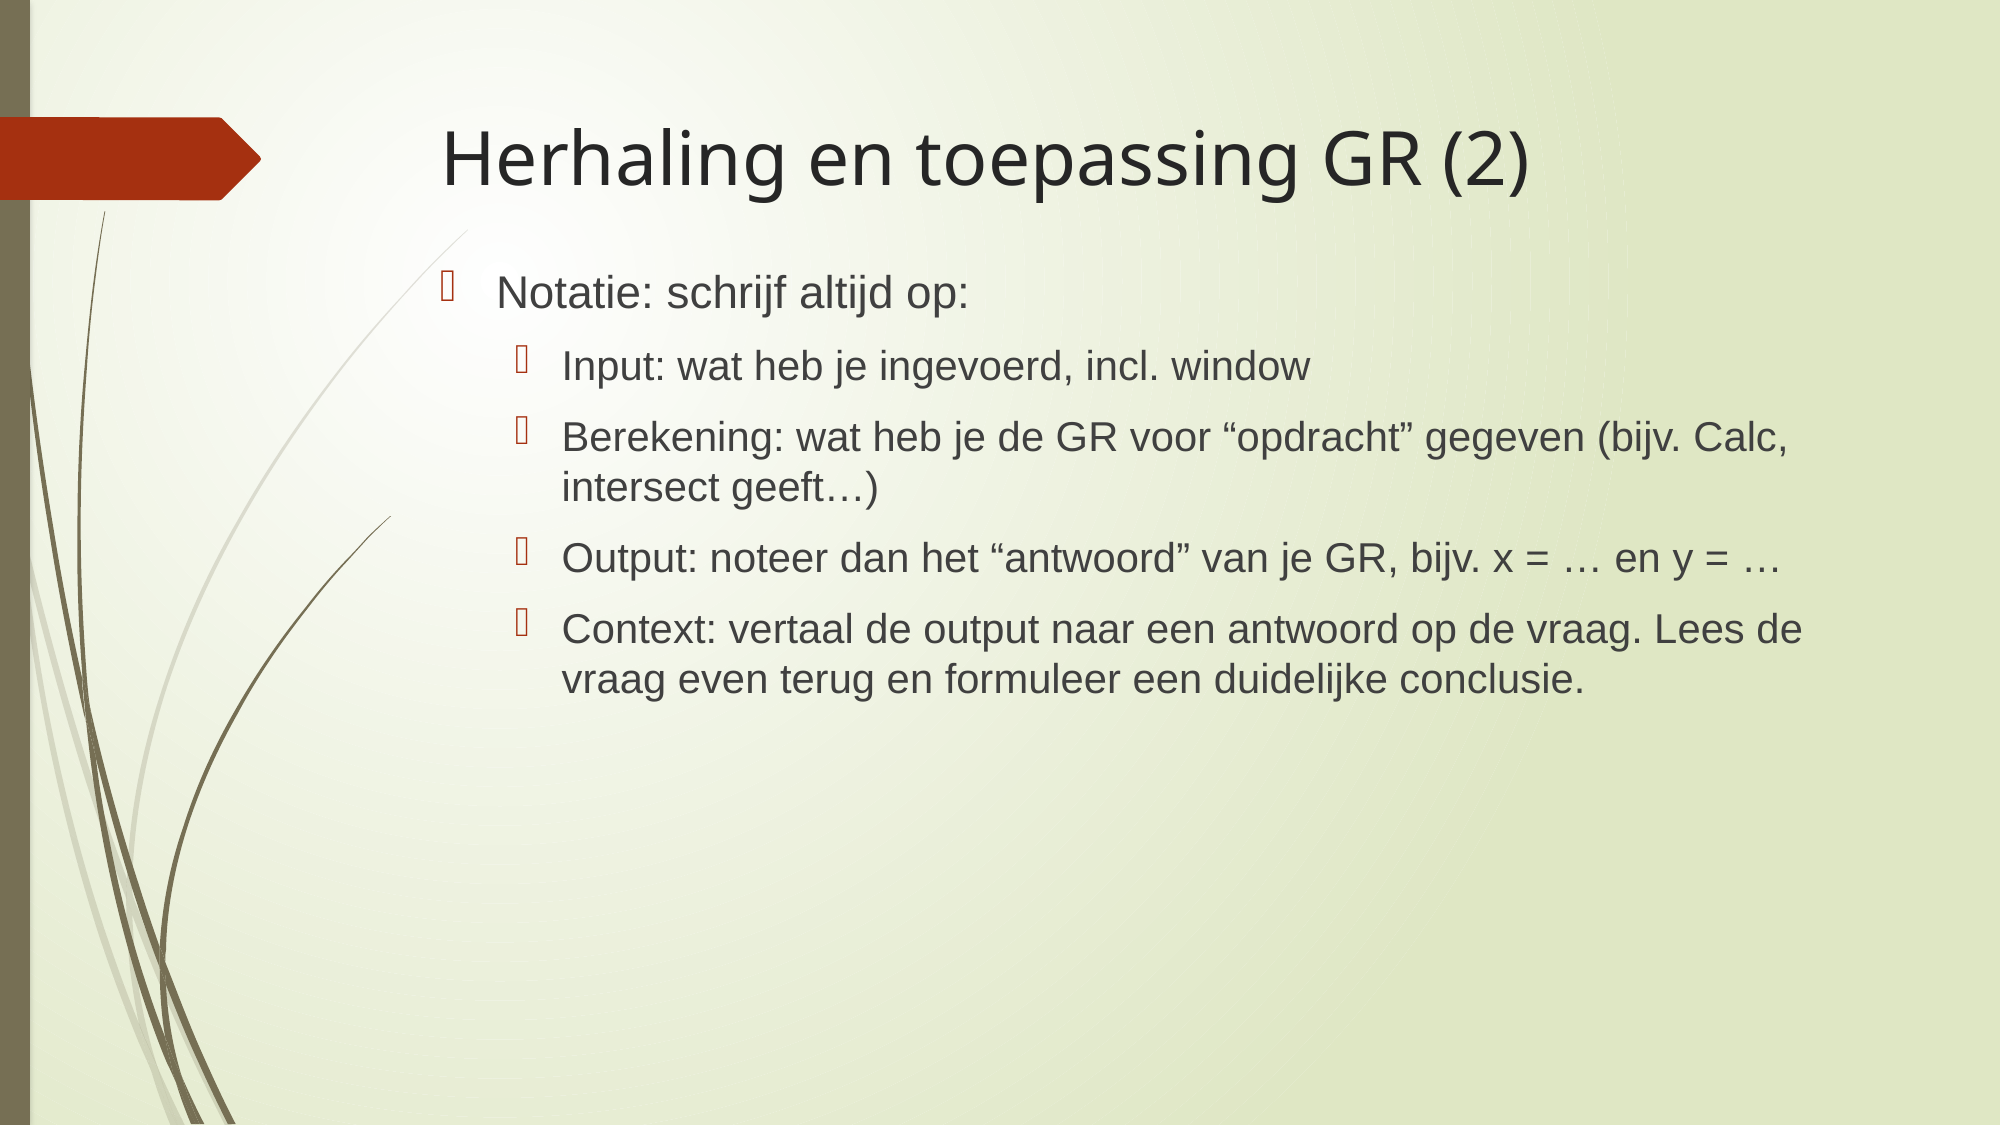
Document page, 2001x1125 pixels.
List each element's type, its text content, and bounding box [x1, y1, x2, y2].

title Herhaling en toepassing GR (2) [425, 102, 1888, 255]
list Notatie: schrijf altijd op: Input: wat heb je ingevoerd, incl. window Berekening: wat heb je de GR voor “opdracht” gegeven (bijv. Calc, intersect geeft…) Output: noteer dan het “antwoord” van je GR, bijv. x = … en y = … Context: vertaal de output naar een antwoord op de vraag. Lees de vraag even terug en formuleer een duidelijke conclusie. [424, 255, 1888, 930]
